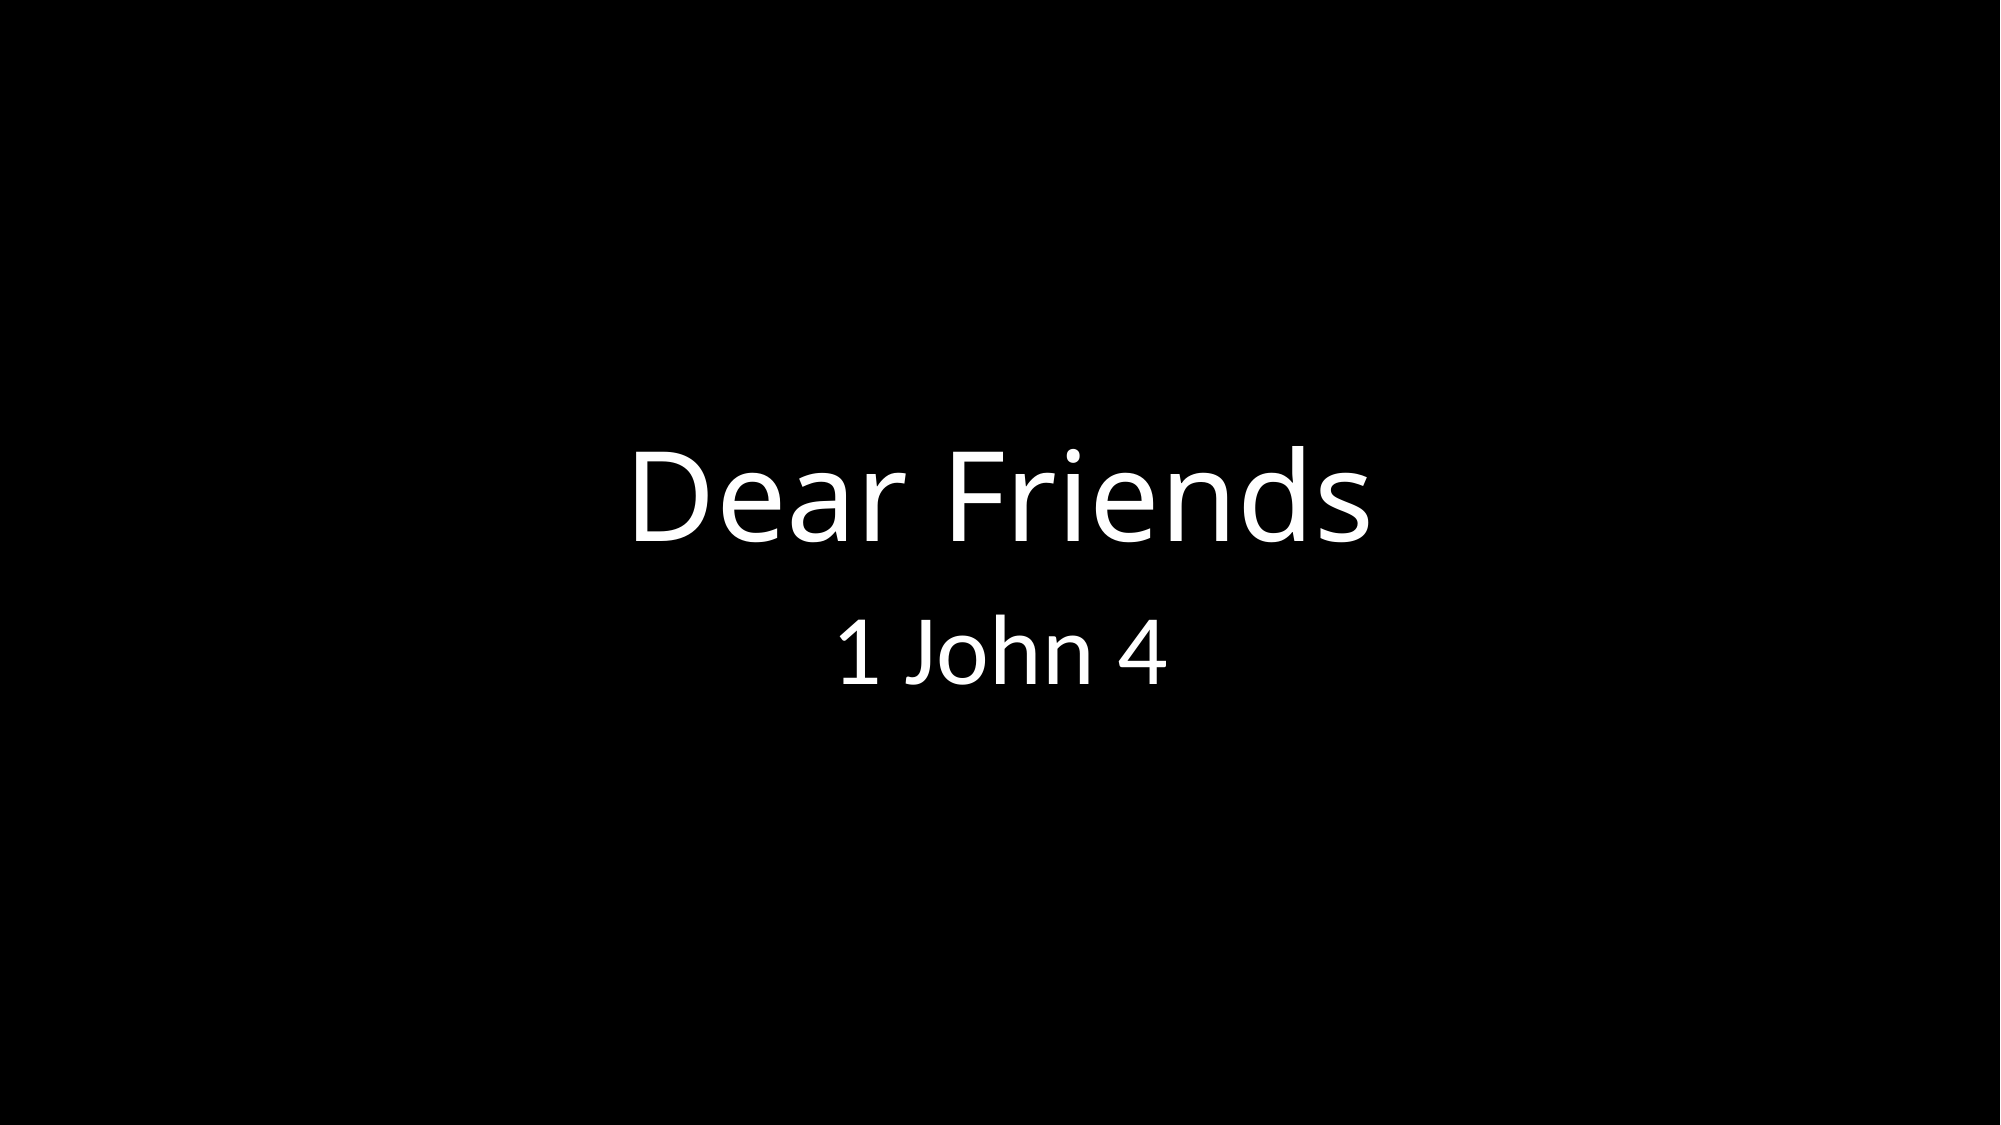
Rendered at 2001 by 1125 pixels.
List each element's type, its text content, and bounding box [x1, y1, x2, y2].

subtitle 1 John 4 [249, 590, 1750, 863]
title Dear Friends [249, 184, 1750, 576]
